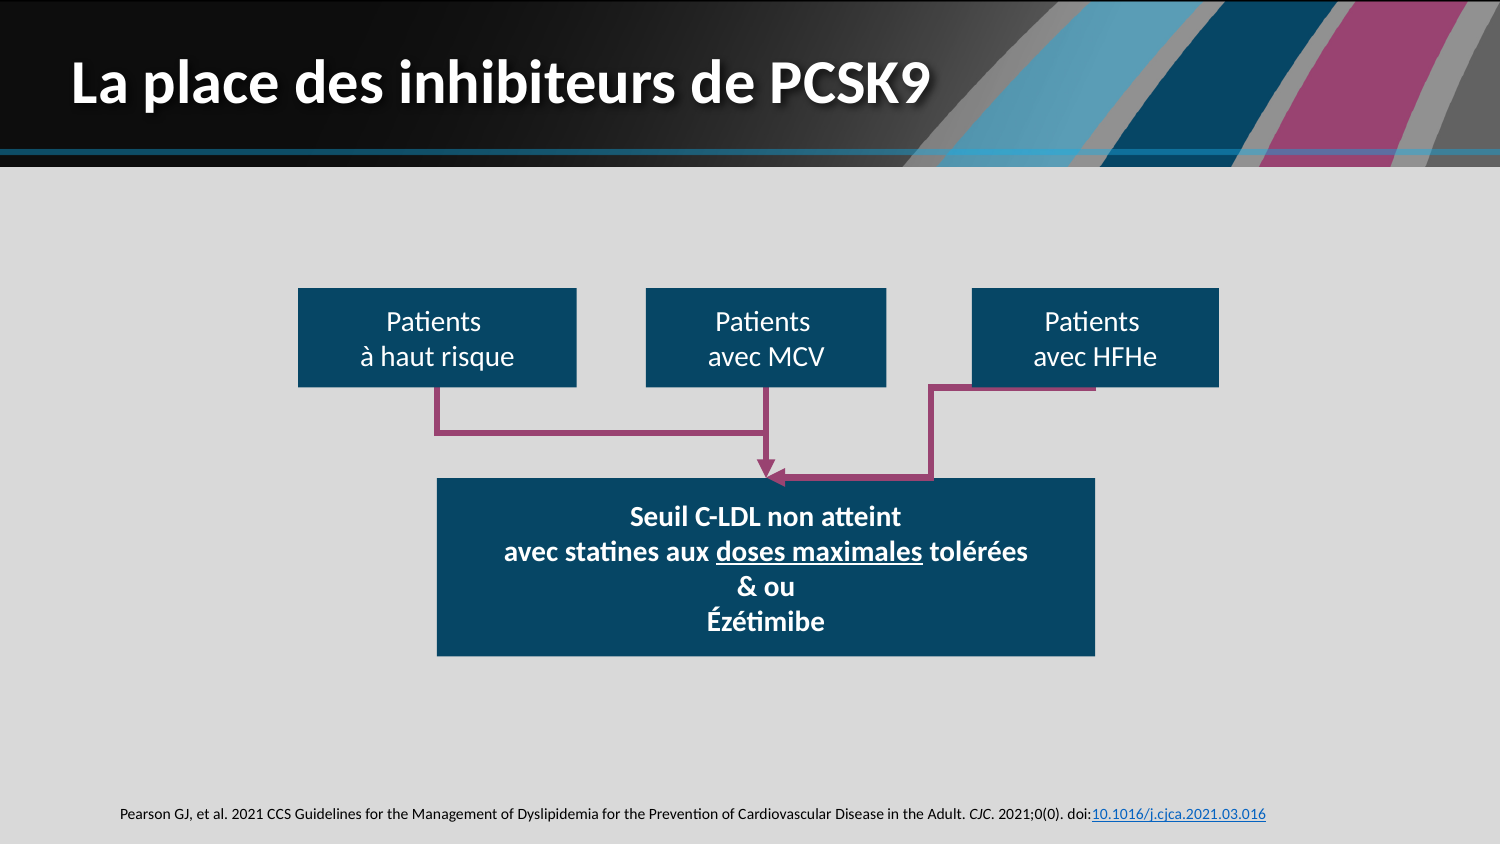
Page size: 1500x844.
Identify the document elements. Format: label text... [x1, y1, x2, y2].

text_box Patients avec HFHe [977, 287, 1220, 388]
text_box Patients à haut risque [297, 287, 556, 388]
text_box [886, 267, 977, 598]
text_box Patients avec MCV [648, 287, 886, 388]
picture [0, 0, 1500, 167]
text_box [556, 268, 648, 598]
text_box Pearson GJ, et al. 2021 CCS Guidelines for the Management of Dyslipidemia for the Prevention of Cardiovascular Disease in the Adult. CJC. 2021;0(0). doi:10.1016/j.cjca.2021.03.016 [105, 796, 1354, 844]
text_box Seuil C-LDL non atteint avec statines aux doses maximales tolérées & ou Ézétimibe [436, 477, 1096, 657]
title La place des inhibiteurs de PCSK9 [71, 44, 1233, 128]
